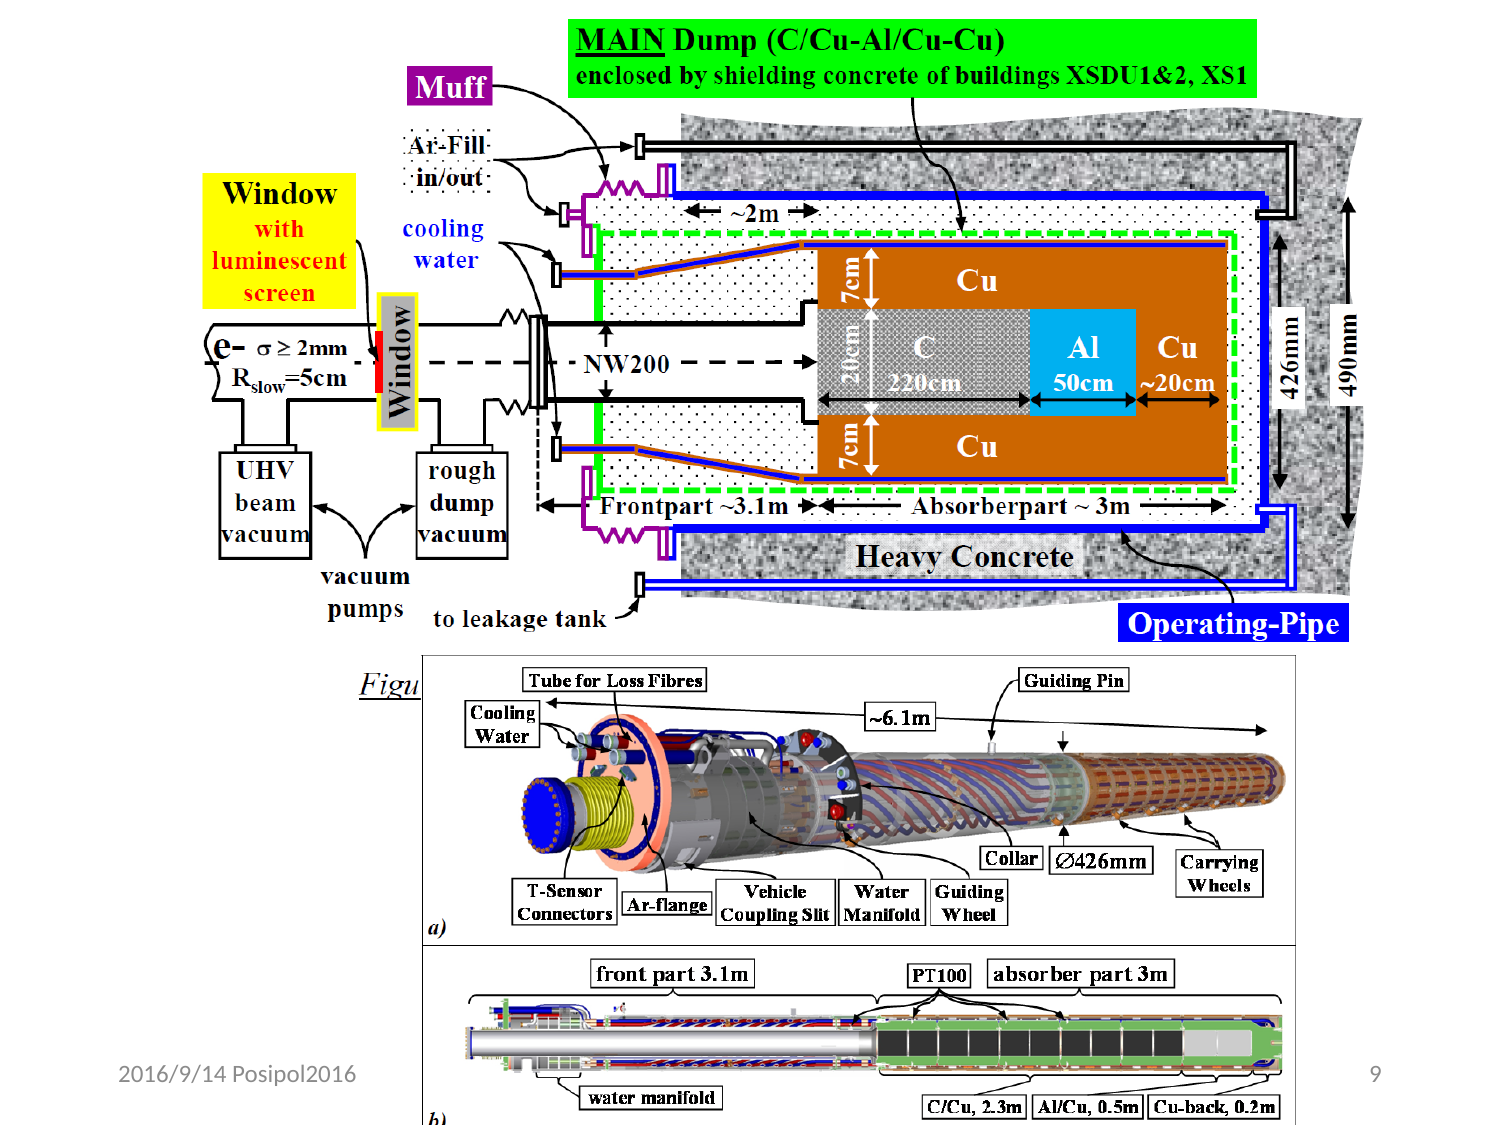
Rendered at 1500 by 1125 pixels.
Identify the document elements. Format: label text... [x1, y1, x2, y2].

picture [189, 15, 1376, 1125]
slide_number 9 [1299, 1042, 1397, 1103]
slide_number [103, 1042, 420, 1103]
